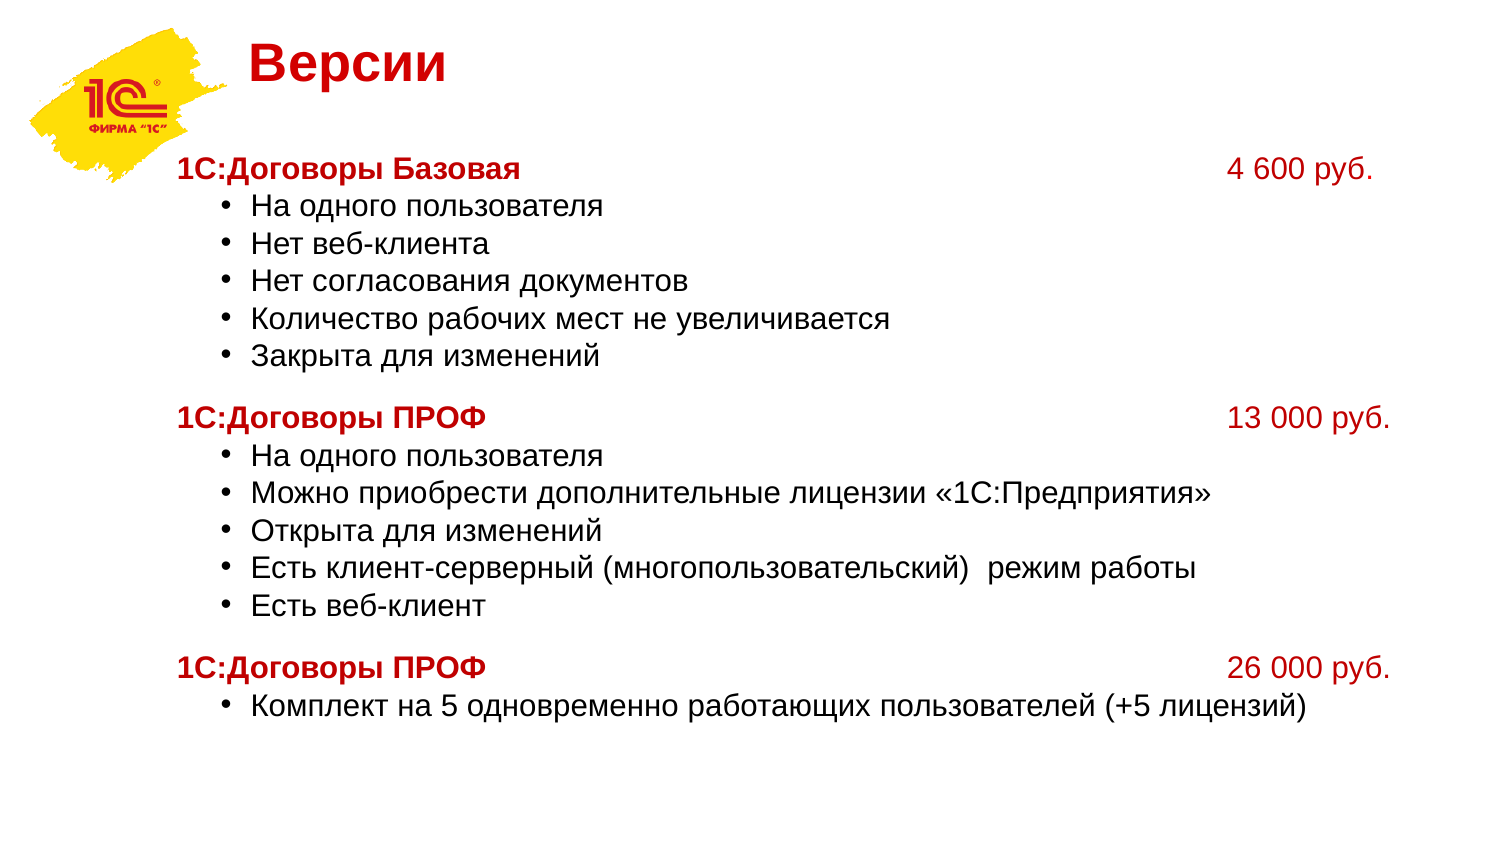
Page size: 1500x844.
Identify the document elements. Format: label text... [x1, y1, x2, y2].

text_box Версии [234, 6, 1469, 113]
picture [23, 23, 231, 186]
text_box [227, 43, 1462, 140]
text_box 1С:Договоры Базовая 4 600 руб. На одного пользователя Нет веб-клиента Нет согласования документов Количество рабочих мест не увеличивается Закрыта для изменений 1С:Договоры ПРОФ 13 000 руб. На одного пользователя Можно приобрести дополнительные лицензии «1С:Предприятия» Открыта для изменений Есть клиент-серверный (многопользовательский) режим работы Есть веб-клиент 1С:Договоры ПРОФ 26 000 руб. Комплект на 5 одновременно работающих пользователей (+5 лицензий) [162, 140, 1473, 771]
